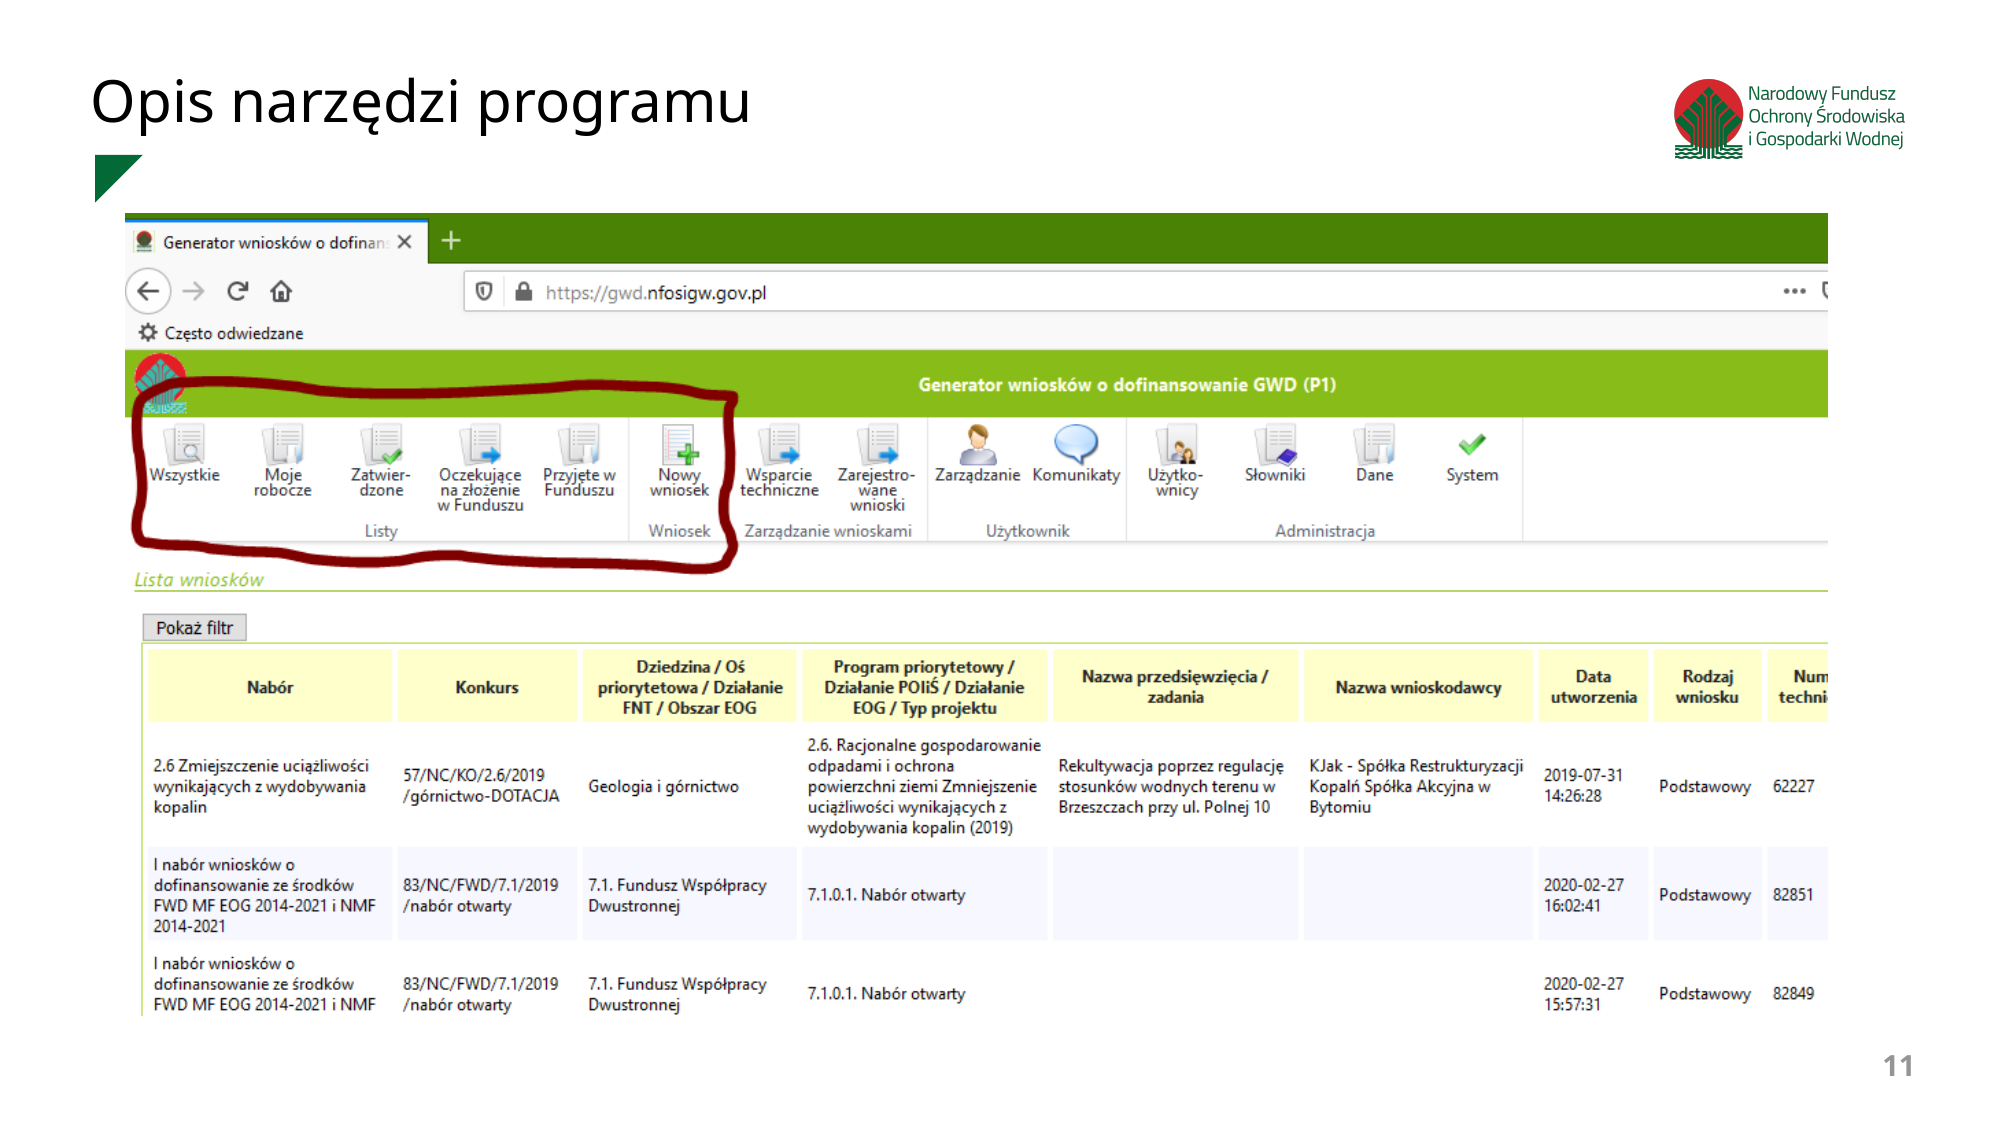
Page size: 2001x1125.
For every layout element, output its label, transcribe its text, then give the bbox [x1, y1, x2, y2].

picture [125, 213, 1828, 1016]
list Opis narzędzi programu [76, 64, 1102, 168]
picture [1674, 79, 1905, 159]
